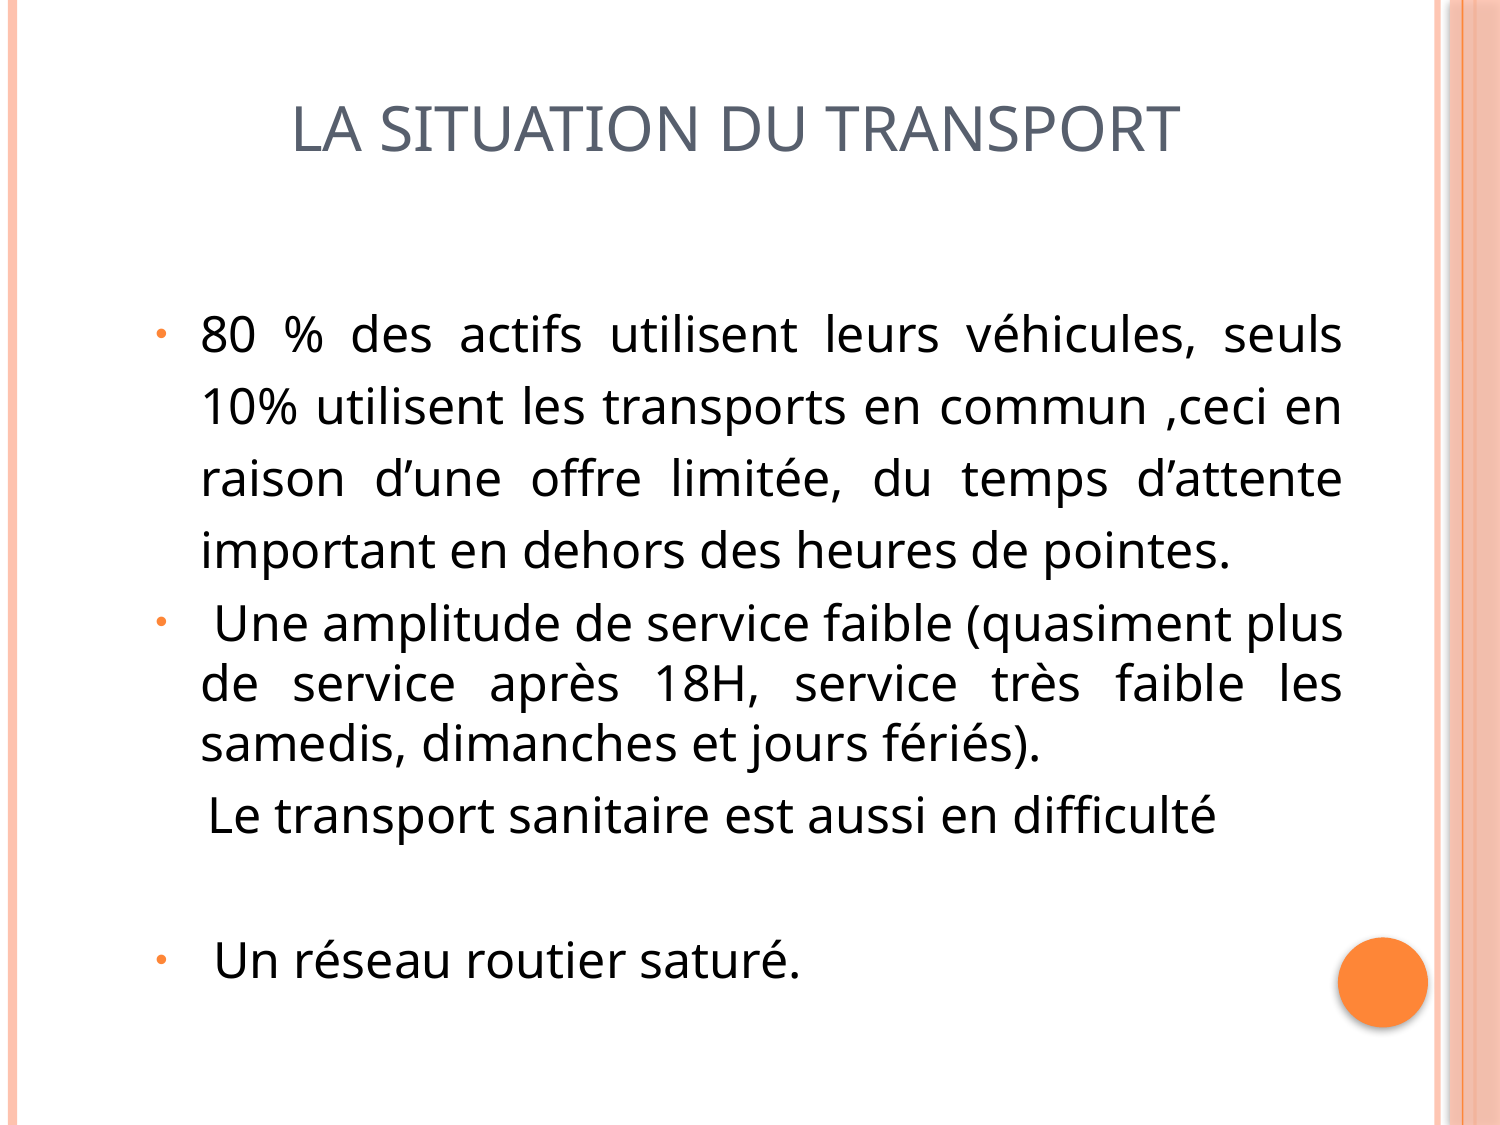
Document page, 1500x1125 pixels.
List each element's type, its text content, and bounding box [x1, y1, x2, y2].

list 80 % des actifs utilisent leurs véhicules, seuls 10% utilisent les transports en commun ,ceci en raison d’une offre limitée, du temps d’attente important en dehors des heures de pointes. Une amplitude de service faible (quasiment plus de service après 18H, service très faible les samedis, dimanches et jours fériés). Le transport sanitaire est aussi en difficulté Un réseau routier saturé. [140, 247, 1360, 1079]
title La situation du transport [117, 45, 1372, 247]
